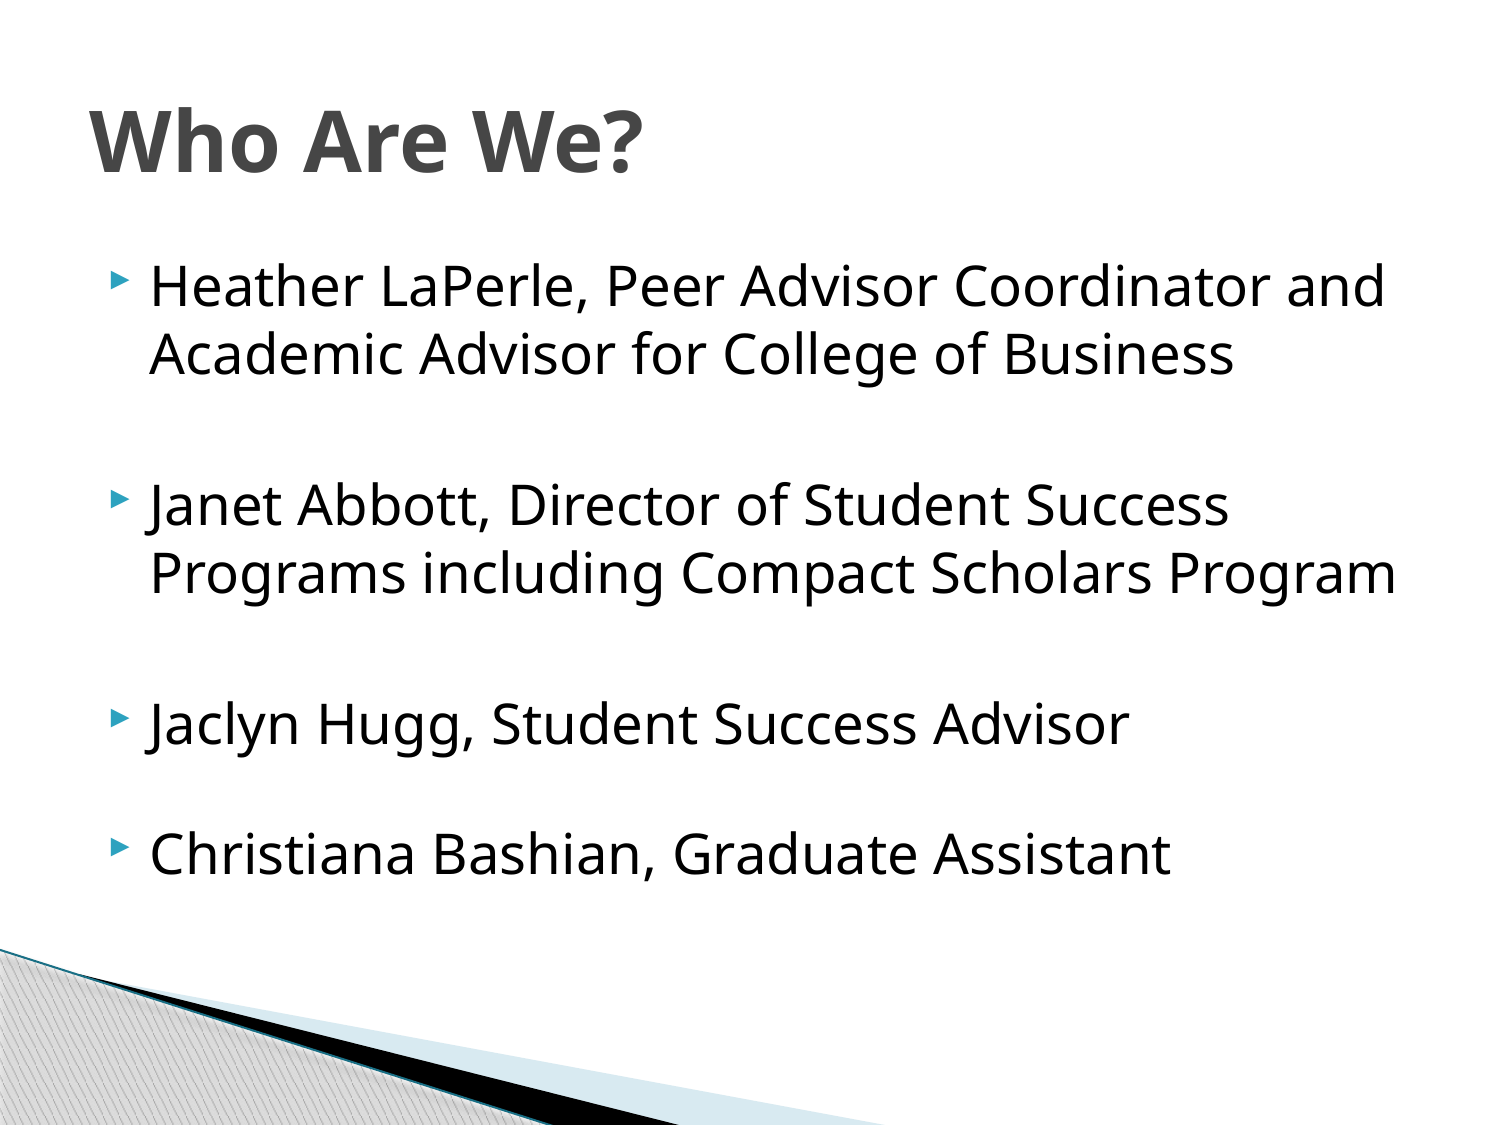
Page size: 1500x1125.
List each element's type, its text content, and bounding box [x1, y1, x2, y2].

title Who Are We? [75, 45, 1425, 233]
list Heather LaPerle, Peer Advisor Coordinator and Academic Advisor for College of Business Janet Abbott, Director of Student Success Programs including Compact Scholars Program Jaclyn Hugg, Student Success Advisor Christiana Bashian, Graduate Assistant [75, 243, 1425, 986]
